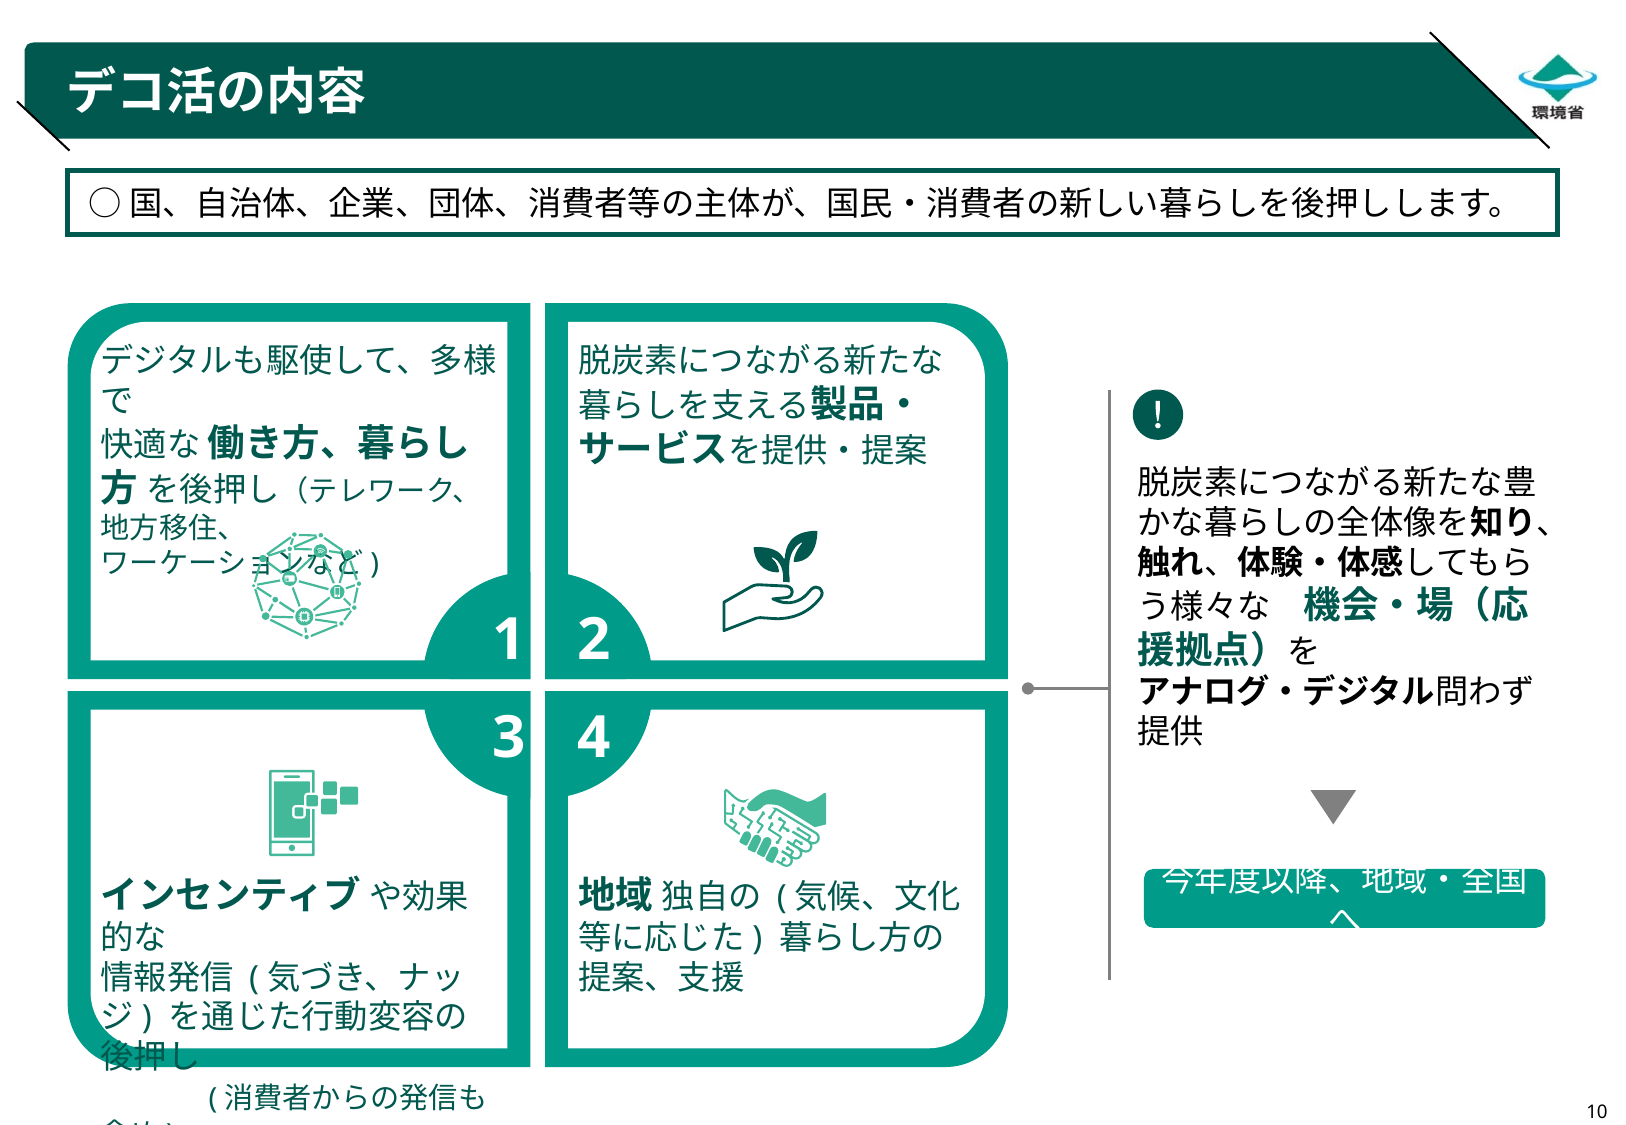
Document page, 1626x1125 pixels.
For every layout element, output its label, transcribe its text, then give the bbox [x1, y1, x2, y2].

text_box 脱炭素につながる新たな暮らしを支える製品・サービスを提供・提案 [577, 321, 976, 521]
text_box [469, 610, 606, 760]
picture [1513, 44, 1602, 128]
text_box [544, 690, 1009, 1069]
text_box [544, 302, 1009, 681]
text_box [567, 708, 986, 1050]
text_box インセンティブ や効果的な 情報発信 (気づき、ナッジ) を通じた行動変容の後押し (消費者からの発信も含め) [100, 870, 498, 1036]
text_box [66, 690, 532, 1069]
title デコ活の内容 [24, 42, 1437, 139]
text_box デジタルも駆使して、多様で 快適な 働き方、暮らし方 を後押し（テレワーク、地方移住、 ワーケーションなど) [100, 321, 498, 521]
text_box [66, 302, 532, 681]
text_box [237, 516, 376, 655]
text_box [698, 506, 847, 655]
text_box [421, 570, 532, 681]
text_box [1132, 389, 1184, 440]
text_box [1310, 790, 1357, 825]
text_box 今年度以降、地域・全国へ [1142, 867, 1547, 929]
text_box [544, 570, 654, 681]
text_box ○国、自治体、企業、団体、消費者等の主体が、国民・消費者の新しい暮らしを後押しします。 [67, 169, 1558, 236]
text_box [89, 320, 509, 662]
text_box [705, 759, 845, 899]
text_box 脱炭素につながる新たな豊かな暮らしの全体像を知り、触れ、体験・体感してもらう様々な 機会・場（応援拠点）を アナログ・デジタル問わず提供 [1137, 310, 1556, 1058]
text_box 地域 独自の (気候、文化等に応じた) 暮らし方の提案、支援 [577, 870, 976, 1036]
text_box [89, 708, 509, 1050]
text_box [421, 690, 532, 800]
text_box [242, 747, 373, 879]
text_box [567, 320, 986, 662]
text_box [544, 690, 654, 800]
